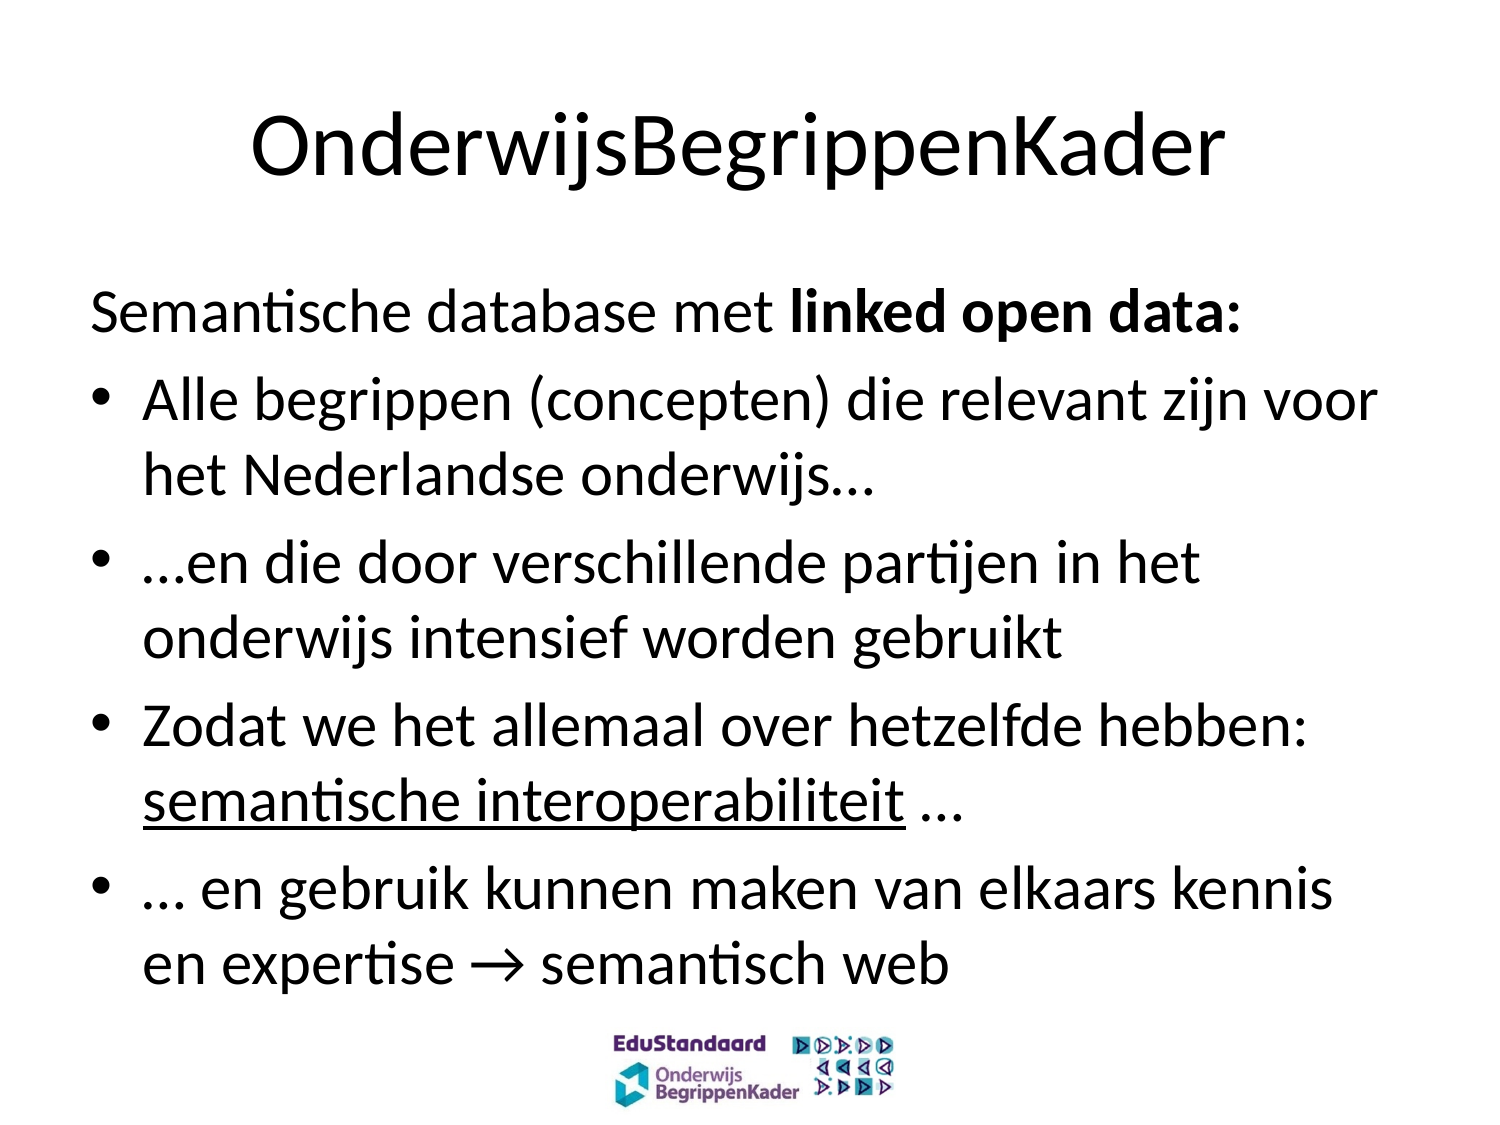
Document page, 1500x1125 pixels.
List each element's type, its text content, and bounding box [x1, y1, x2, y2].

list Semantische database met linked open data: Alle begrippen (concepten) die relevant zijn voor het Nederlandse onderwijs… …en die door verschillende partijen in het onderwijs intensief worden gebruikt Zodat we het allemaal over hetzelfde hebben: semantische interoperabiliteit … … en gebruik kunnen maken van elkaars kennis en expertise → semantisch web [75, 262, 1425, 1005]
picture [605, 1027, 904, 1118]
title OnderwijsBegrippenKader [75, 45, 1425, 233]
